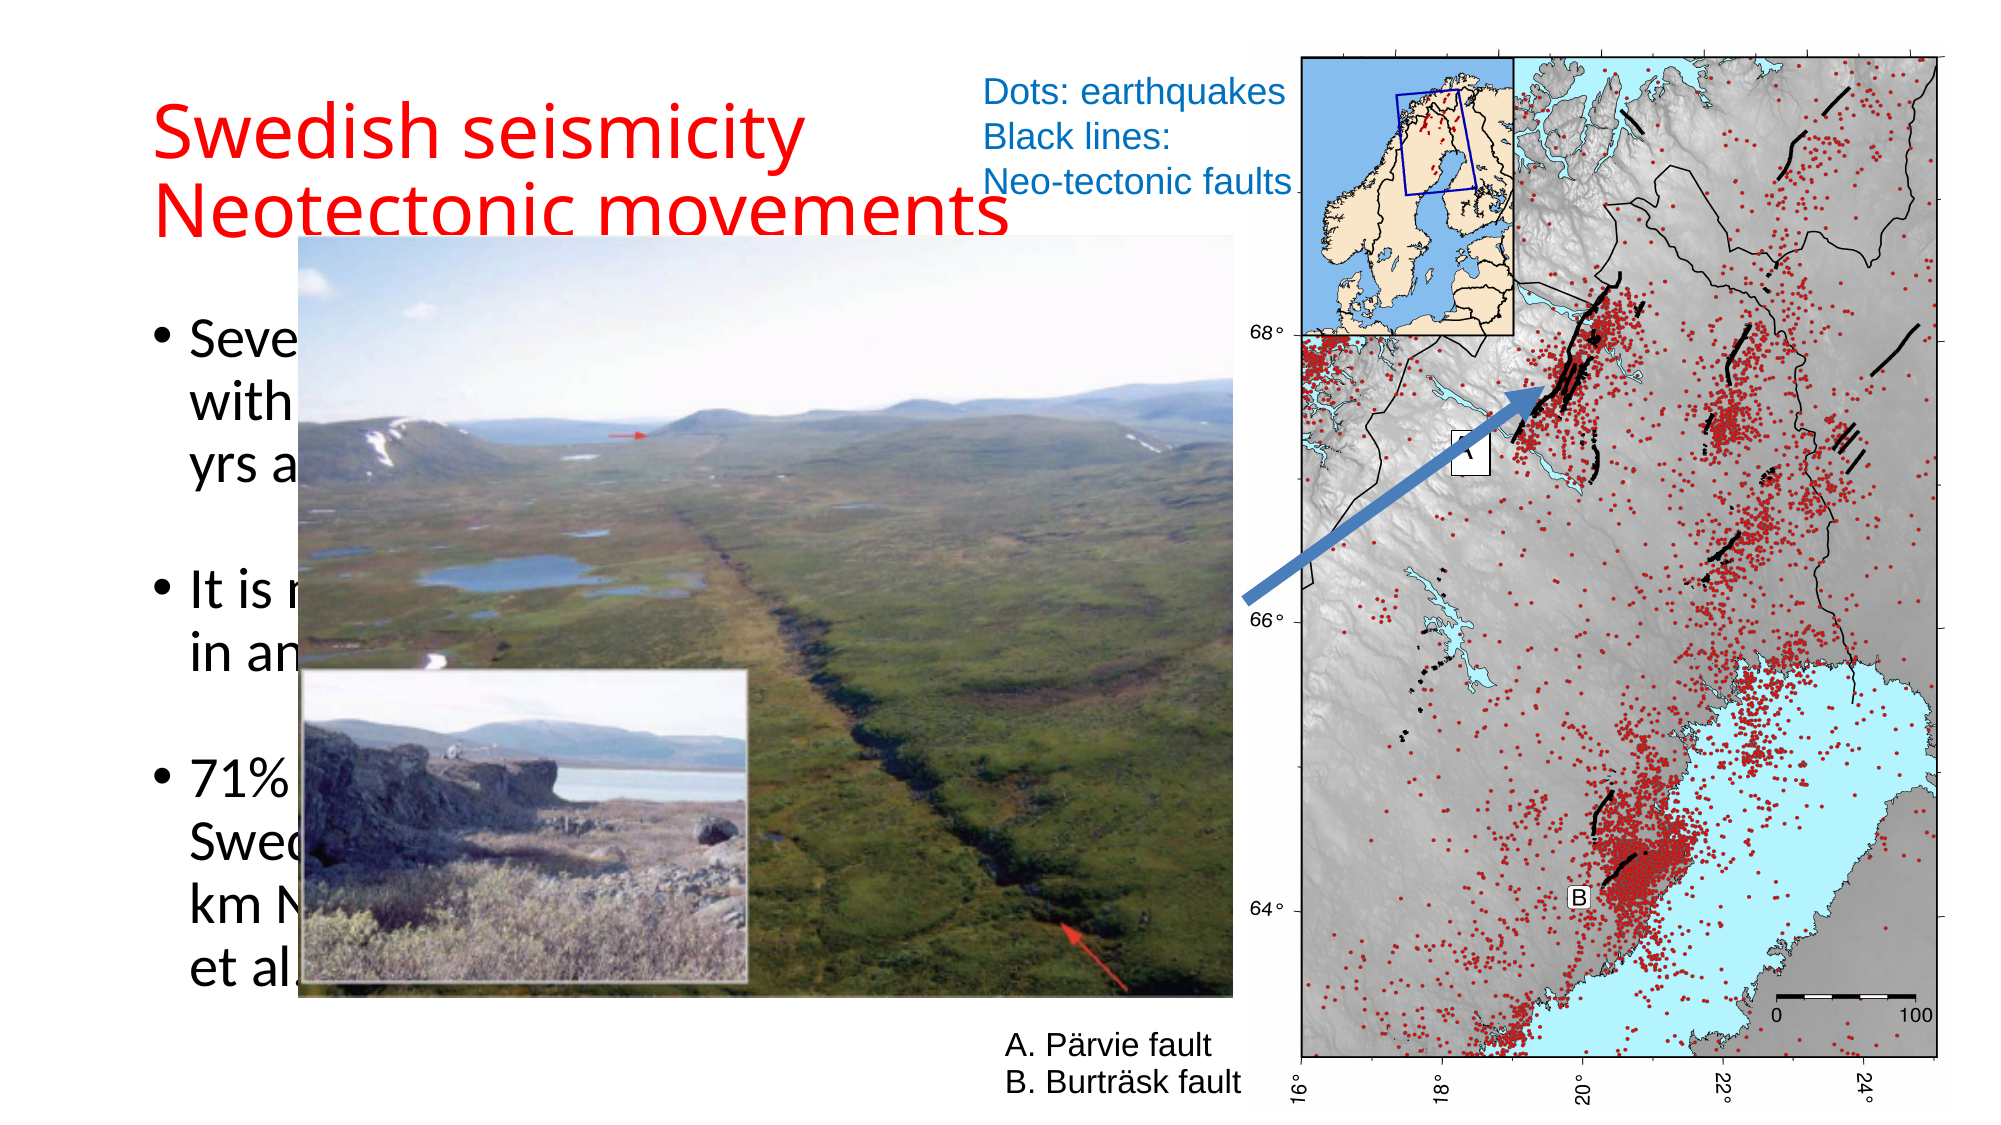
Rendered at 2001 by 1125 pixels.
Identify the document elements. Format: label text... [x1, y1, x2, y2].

text_box A. Pärvie fault B. Burträsk fault [989, 1019, 1239, 1107]
text_box Several large faults (up to 160km long, with throw of 10m) moved about 10 000 yrs ago  events up to M8+ It is not known if such events can occur in an inter-glacial period 71% of all events north of 66°N in Sweden occur between 30 km SE and 10 km NW of a postglacial fault. (Lindblom et al., 2015) [137, 299, 1170, 1014]
text_box Swedish seismicity Neotectonic movements [137, 59, 1239, 278]
text_box Dots: earthquakes Black lines: Neo-tectonic faults [967, 59, 1239, 210]
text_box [1244, 385, 1546, 602]
picture [298, 234, 1234, 999]
picture [1244, 44, 1951, 1110]
